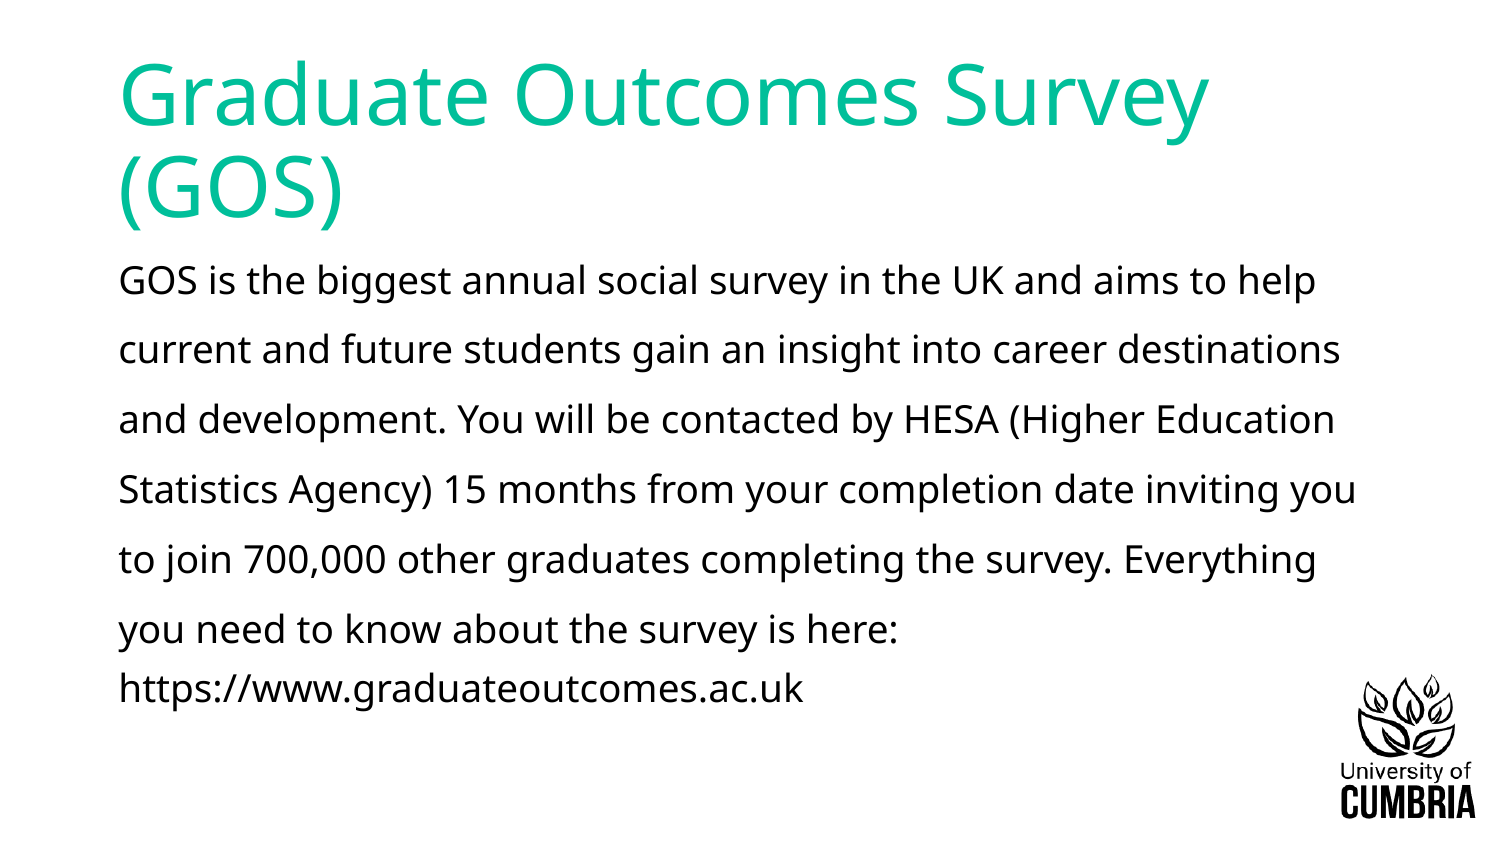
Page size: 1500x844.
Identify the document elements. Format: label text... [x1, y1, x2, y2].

list GOS is the biggest annual social survey in the UK and aims to help current and future students gain an insight into career destinations and development. You will be contacted by HESA (Higher Education Statistics Agency) 15 months from your completion date inviting you to join 700,000 other graduates completing the survey. Everything you need to know about the survey is here: https://www.graduateoutcomes.ac.uk [103, 224, 1397, 760]
title Graduate Outcomes Survey (GOS) [103, 44, 1397, 208]
picture [1338, 671, 1478, 823]
